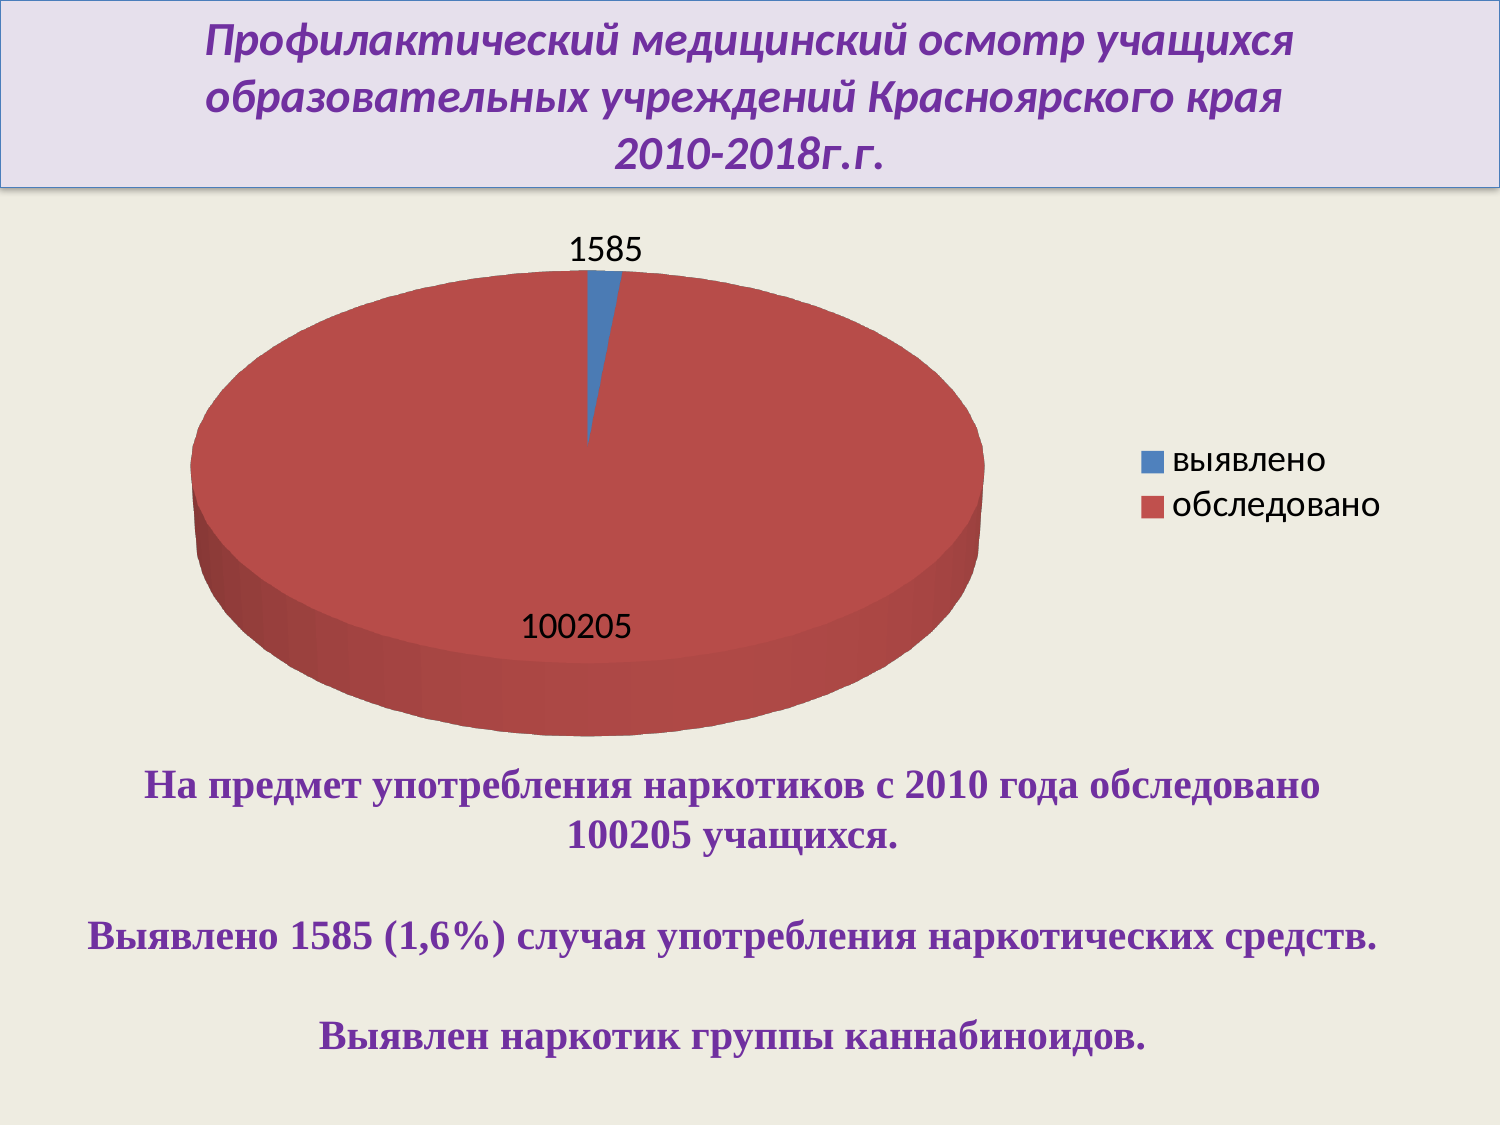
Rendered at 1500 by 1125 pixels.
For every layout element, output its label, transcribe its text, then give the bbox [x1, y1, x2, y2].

title Профилактический медицинский осмотр учащихся образовательных учреждений Красноярского края 2010-2018г.г. [0, 0, 1500, 188]
text_box На предмет употребления наркотиков с 2010 года обследовано 100205 учащихся. Выявлено 1585 (1,6%) случая употребления наркотических средств. Выявлен наркотик группы каннабиноидов. [46, 749, 1418, 1065]
chart [46, 222, 1407, 748]
